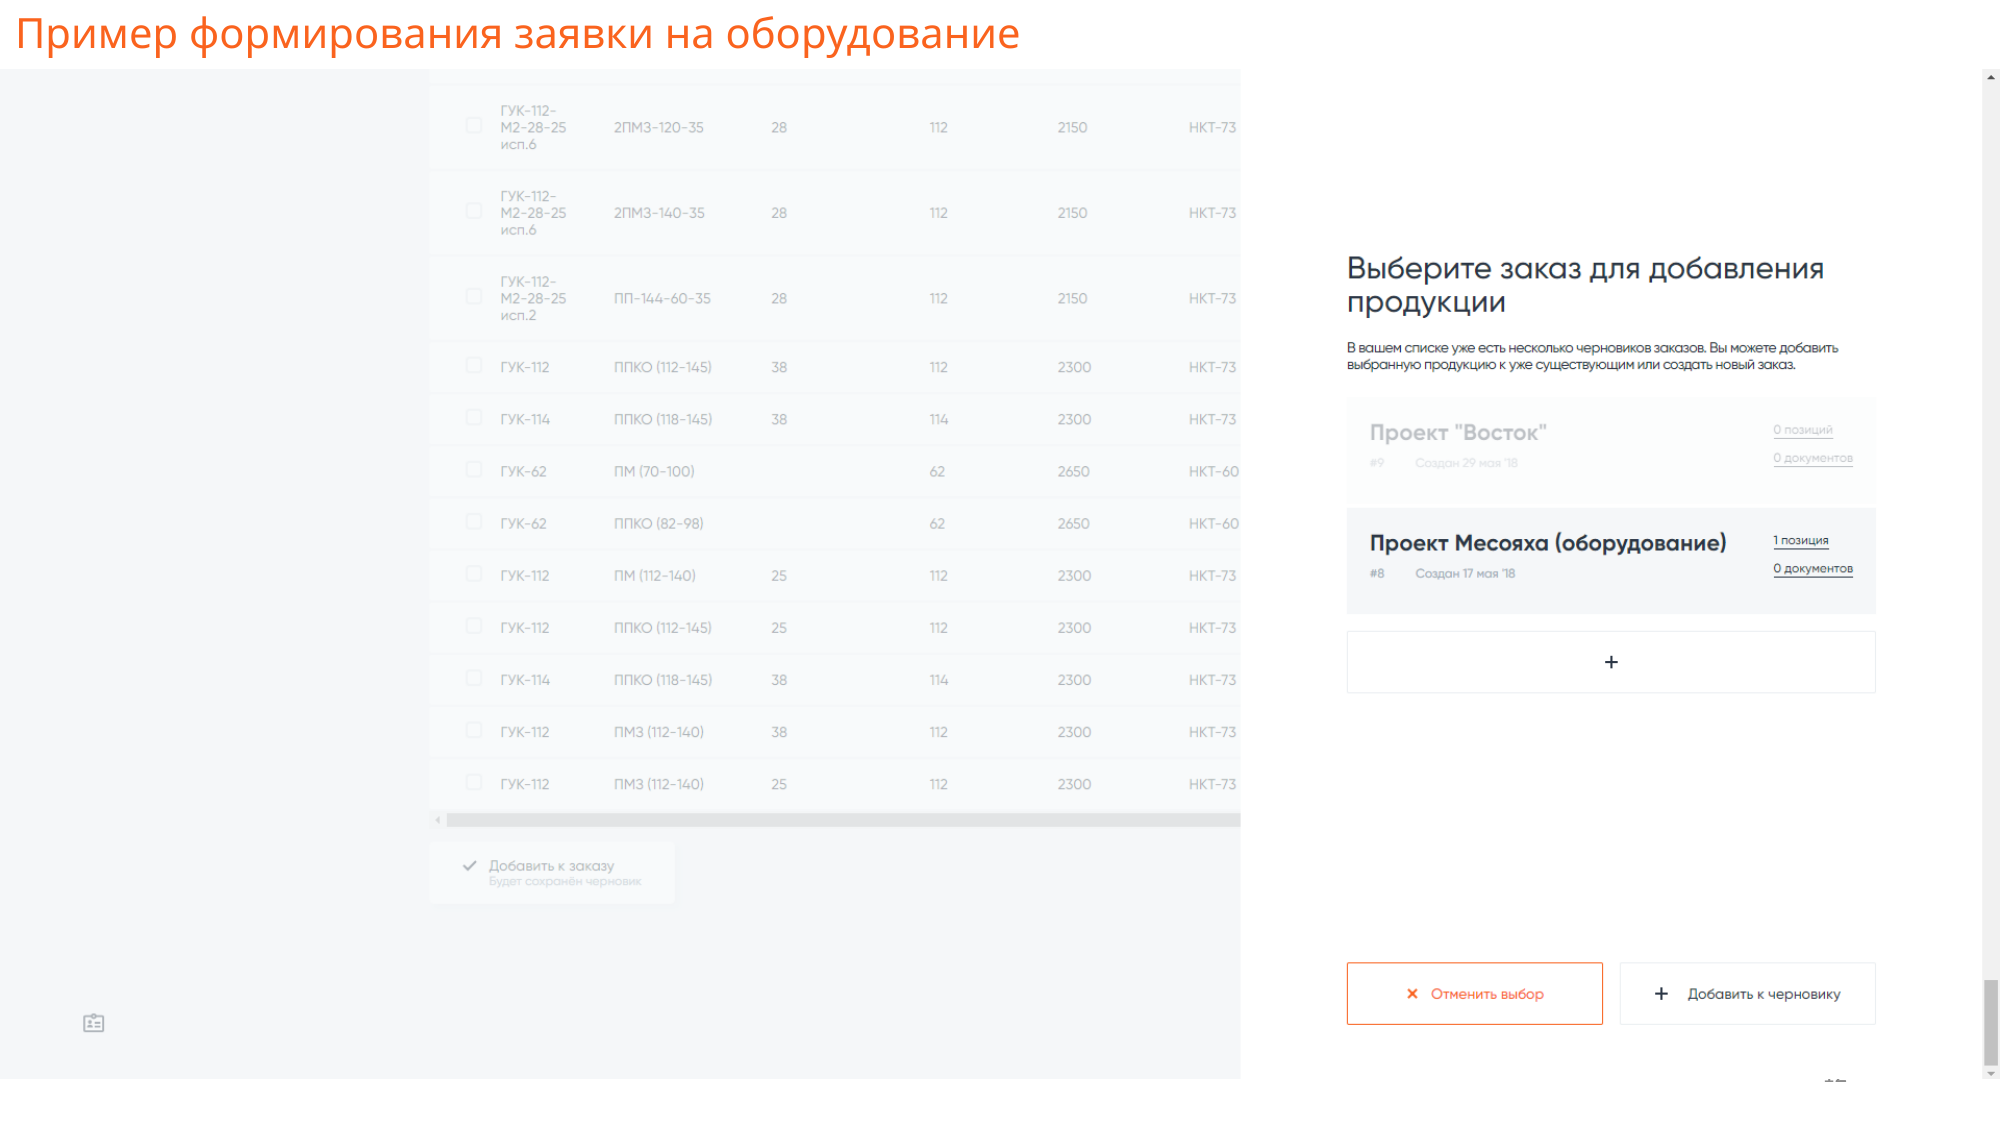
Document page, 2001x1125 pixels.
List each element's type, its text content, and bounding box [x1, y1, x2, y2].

picture [0, 69, 2000, 1079]
slide_number 12 [1412, 1079, 1863, 1103]
title Пример формирования заявки на оборудование [0, 0, 1725, 69]
